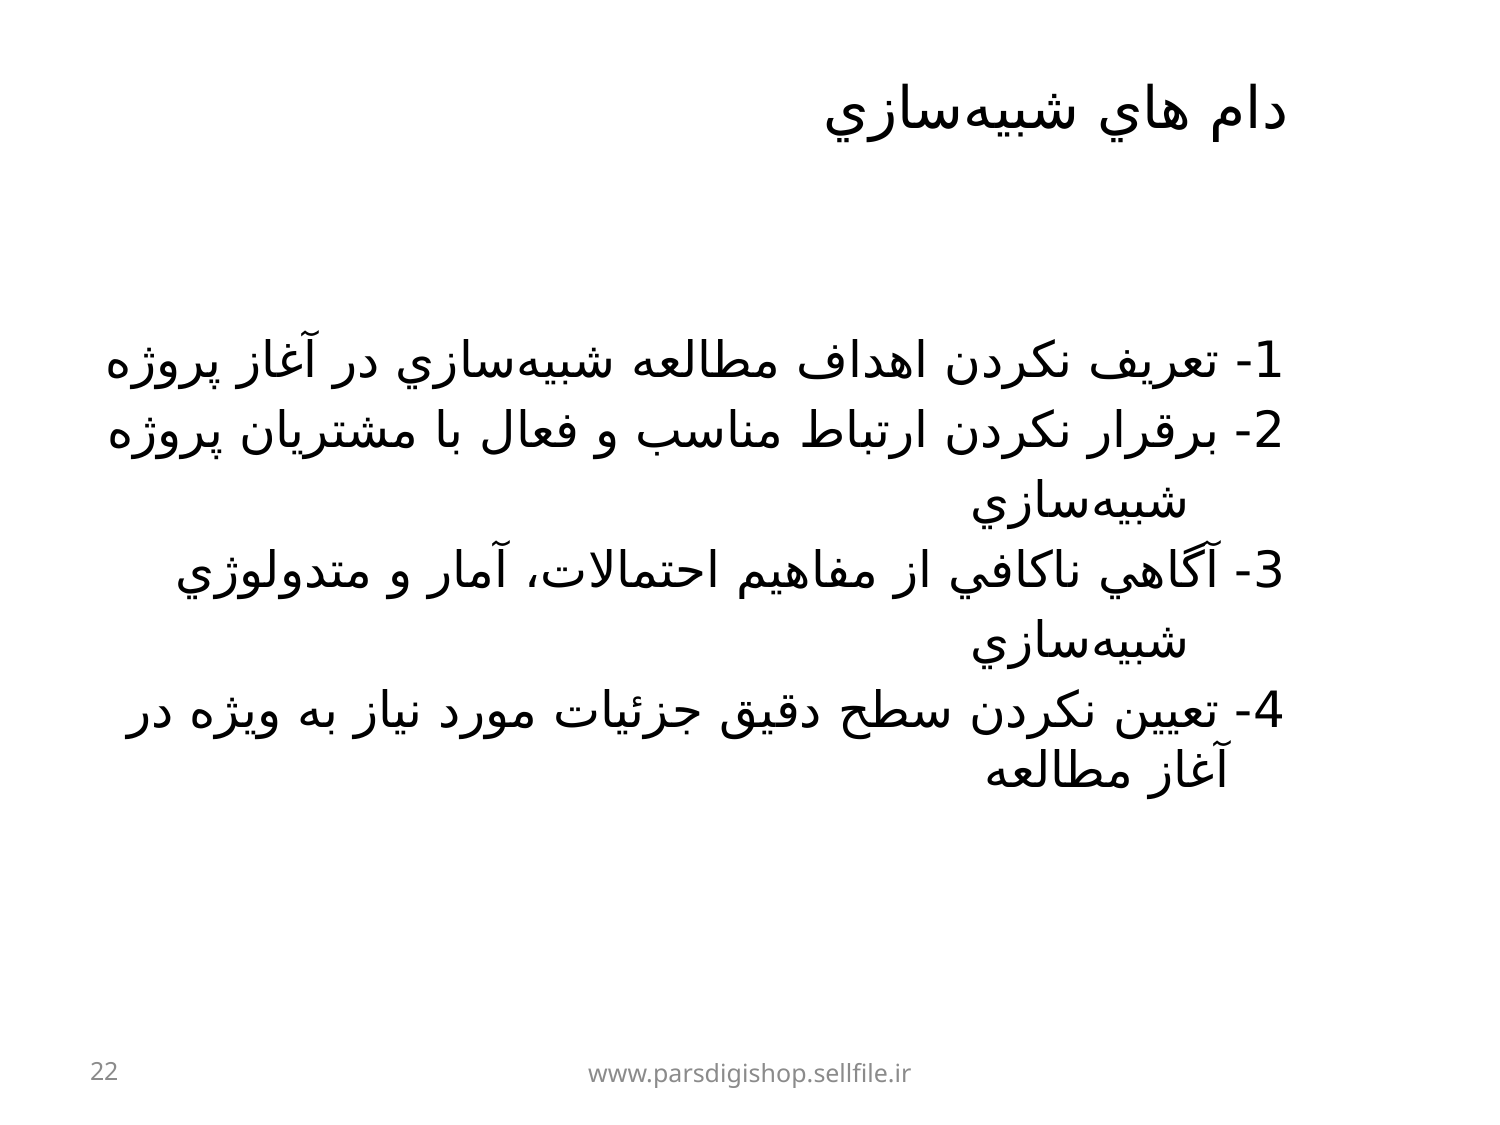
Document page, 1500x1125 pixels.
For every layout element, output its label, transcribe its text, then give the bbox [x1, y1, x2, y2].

title دام هاي شبيه‌سازي [0, 58, 1304, 153]
list 1- تعريف نکردن اهداف مطالعه شبيه‌سازي در آغاز پروژه 2- برقرار نکردن ارتباط مناسب و فعال با مشتريان پروژه شبيه‌سازي 3- آگاهي ناکافي از مفاهيم احتمالات، آمار و متدولوژي شبيه‌سازي 4- تعيين نکردن سطح دقيق جزئيات مورد نياز به ويژه در آغاز مطالعه [75, 320, 1301, 1063]
slide_number 22 [75, 1042, 425, 1103]
footer www.parsdigishop.sellfile.ir [512, 1042, 988, 1103]
